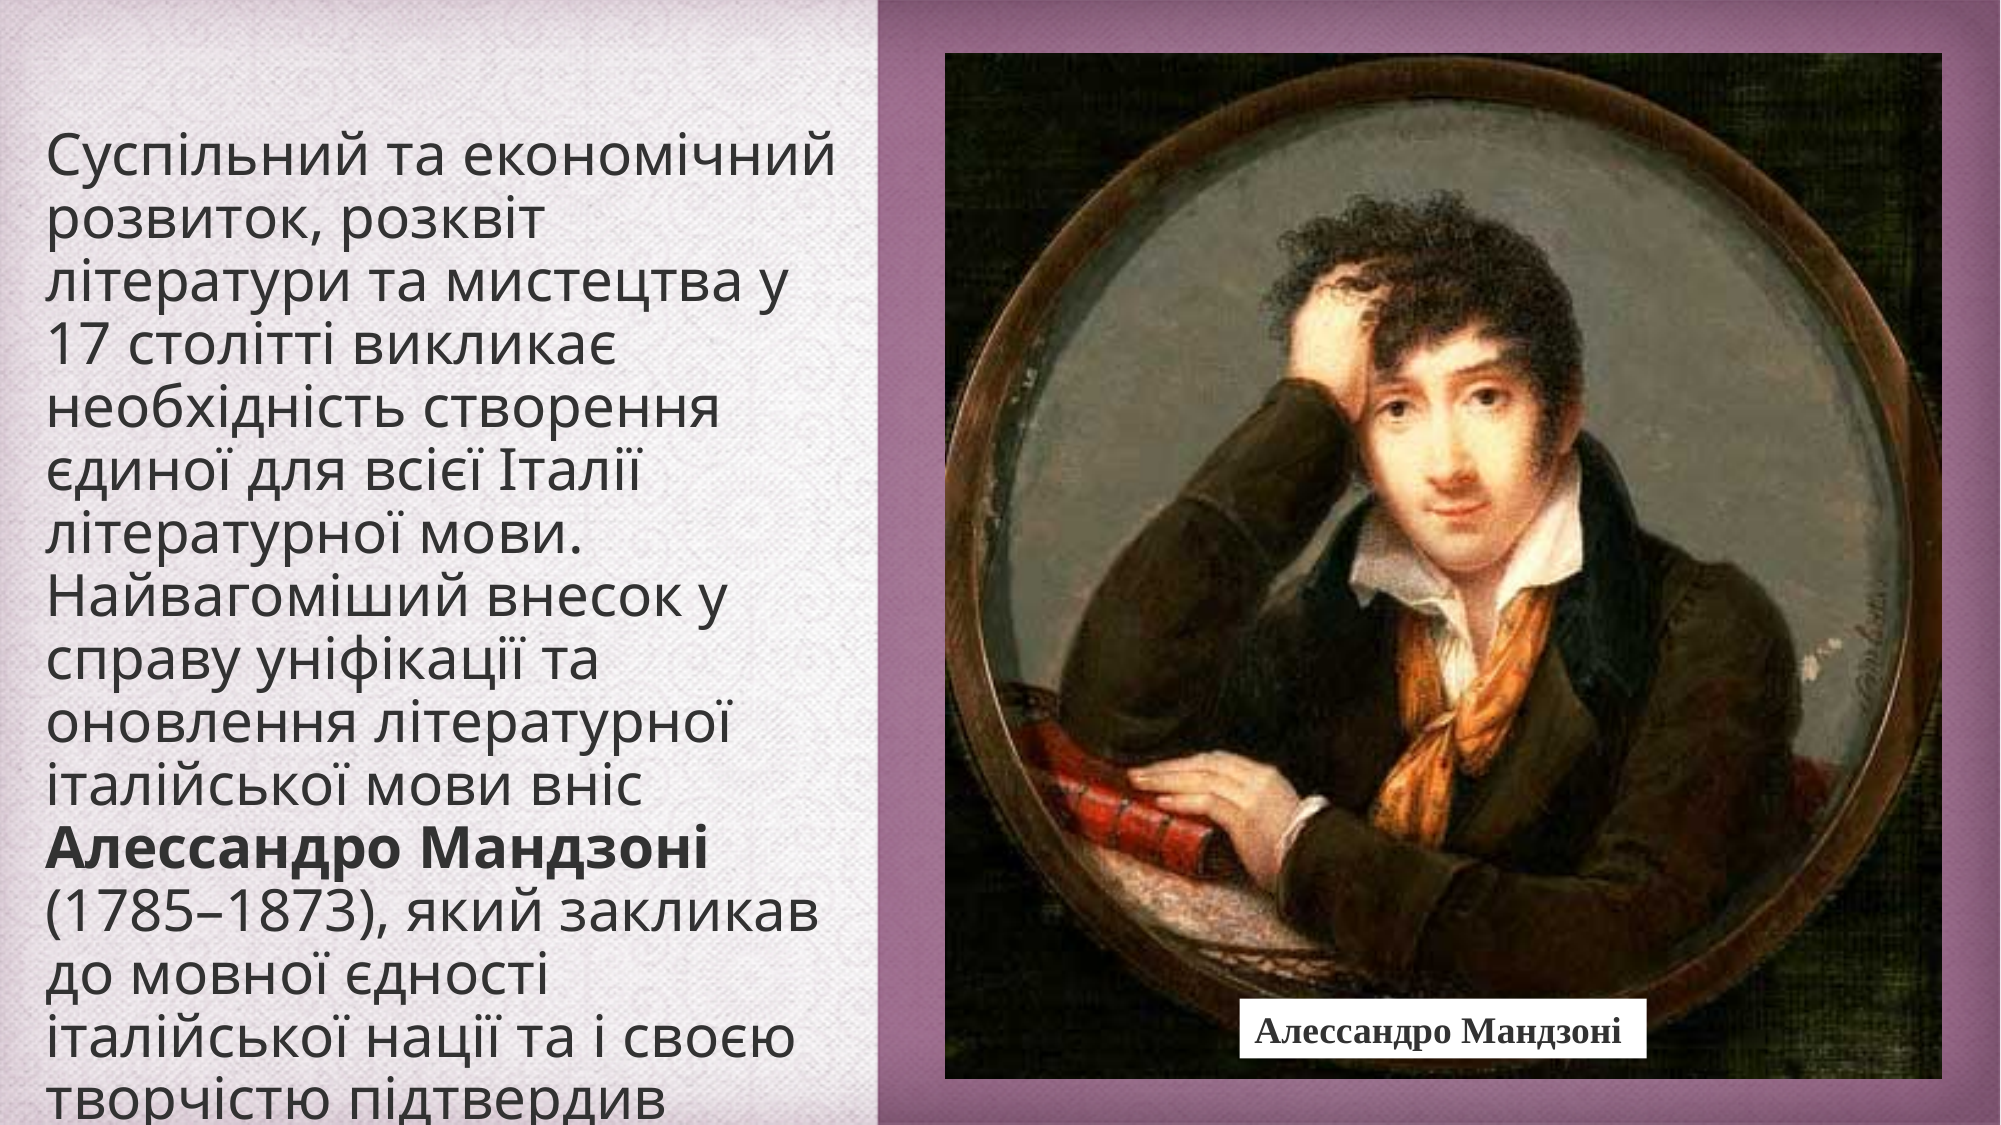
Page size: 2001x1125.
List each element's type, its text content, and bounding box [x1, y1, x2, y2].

picture [0, 0, 2001, 1125]
list Суспільний та економічний розвиток, розквіт літератури та мистецтва у 17 столітті викликає необхідність створення єдиної для всієї Італії літературної мови. Найвагоміший внесок у справу уніфікації та оновлення літературної італійської мови вніс Алессандро Мандзоні (1785–1873), який закликав до мовної єдності італійської нації та і своєю творчістю підтвердив тосканський, флорентійський характер італійської мови. [30, 117, 866, 949]
